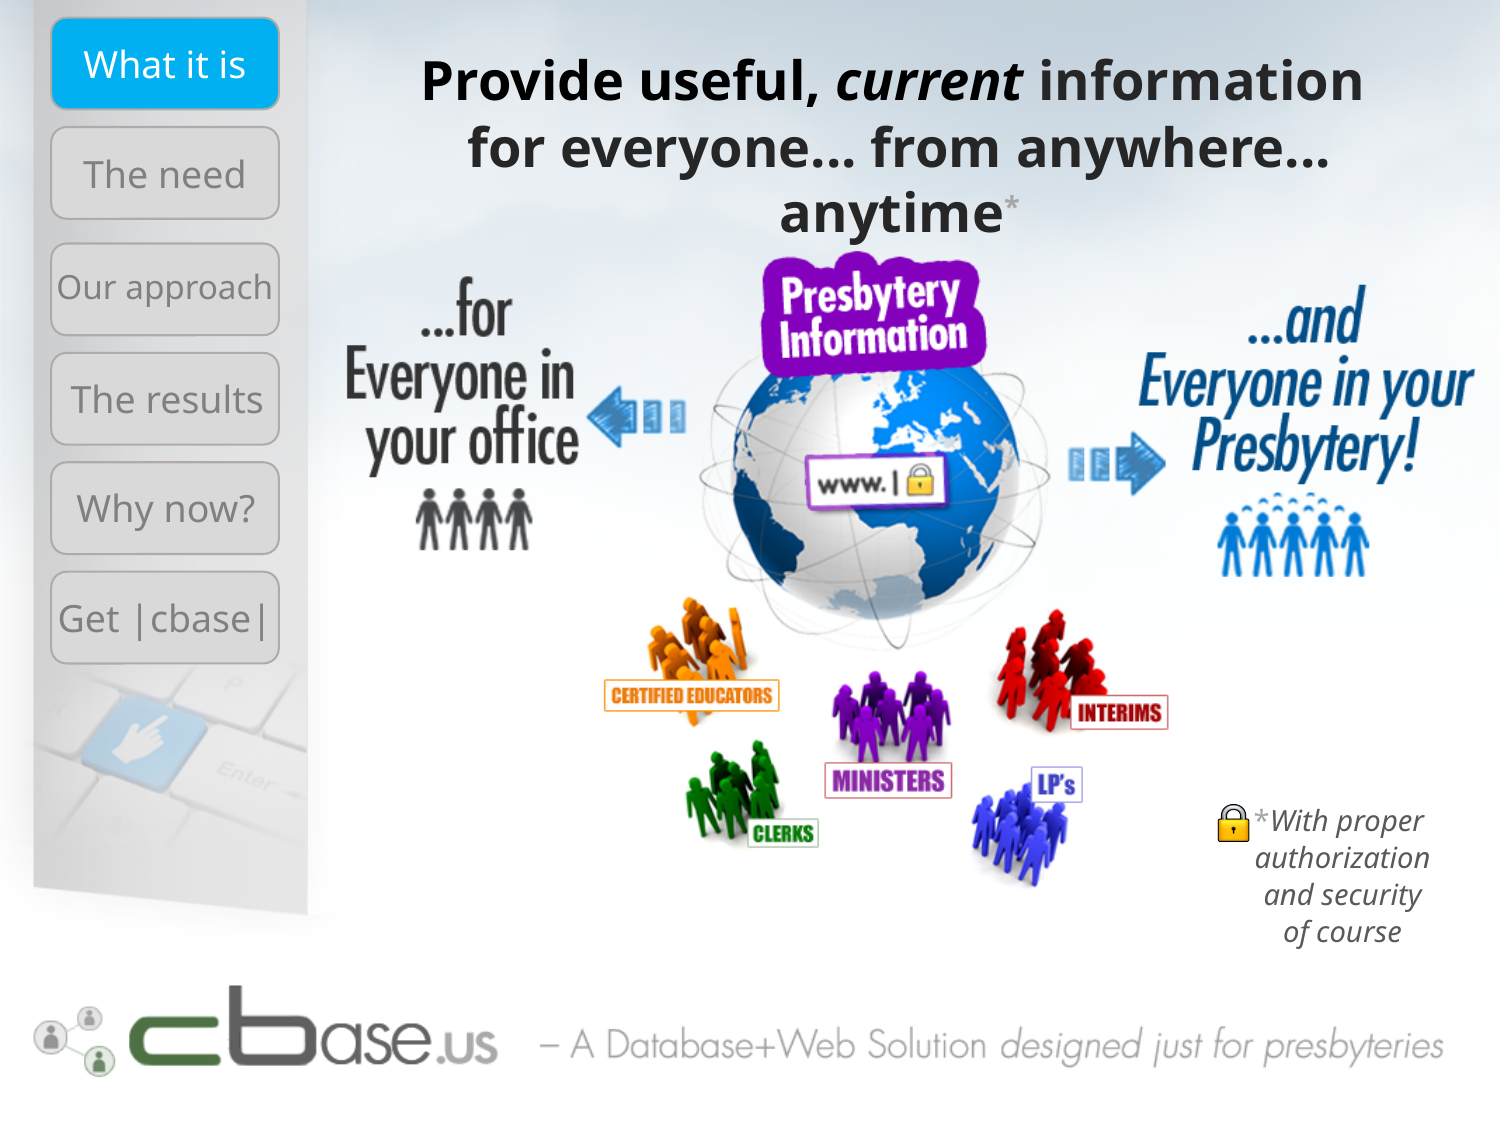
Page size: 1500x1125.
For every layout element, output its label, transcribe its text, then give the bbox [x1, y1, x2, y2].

text_box What it is [68, 33, 262, 93]
text_box Get |cbase| [42, 587, 287, 648]
text_box [50, 648, 280, 665]
text_box [50, 242, 280, 259]
text_box [50, 461, 280, 556]
text_box [50, 351, 280, 446]
text_box Why now? [61, 477, 271, 538]
text_box [50, 16, 280, 111]
text_box The results [55, 368, 279, 429]
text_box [1141, 794, 1500, 971]
picture [0, 0, 1500, 1125]
text_box [50, 314, 280, 337]
text_box Our approach [41, 259, 289, 314]
text_box [50, 570, 280, 587]
text_box The need [68, 143, 262, 204]
text_box [50, 125, 280, 220]
